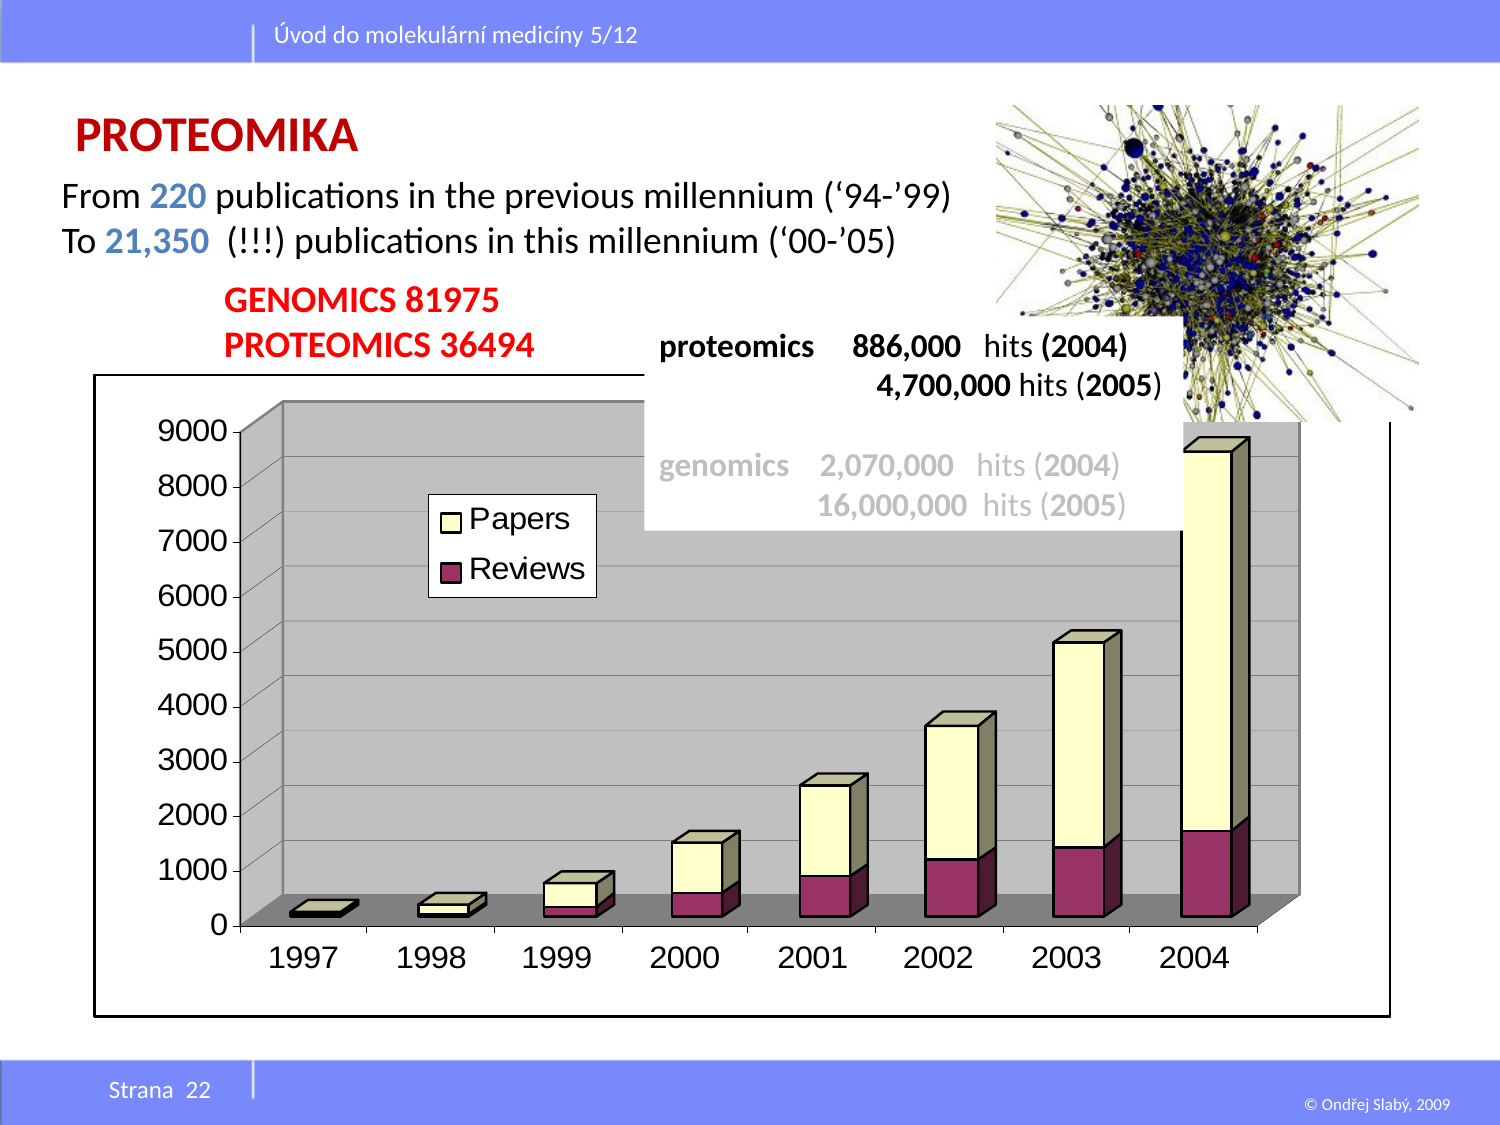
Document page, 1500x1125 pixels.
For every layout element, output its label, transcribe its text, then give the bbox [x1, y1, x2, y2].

picture [0, 0, 1500, 1125]
text_box From 220 publications in the previous millennium (‘94-’99) To 21,350 (!!!) publications in this millennium (‘00-’05) [46, 163, 990, 269]
text_box © Ondřej Slabý, 2009 [1289, 1066, 1466, 1121]
text_box Strana 22 [94, 1066, 227, 1112]
text_box Úvod do molekulární medicíny 5/12 [259, 11, 653, 57]
text_box proteomics 886,000 hits (2004) 4,700,000 hits (2005) genomics 2,070,000 hits (2004) 16,000,000 hits (2005) [644, 316, 990, 361]
text_box PROTEOMIKA [60, 93, 374, 169]
text_box GENOMICS 81975 PROTEOMICS 36494 [209, 267, 550, 361]
